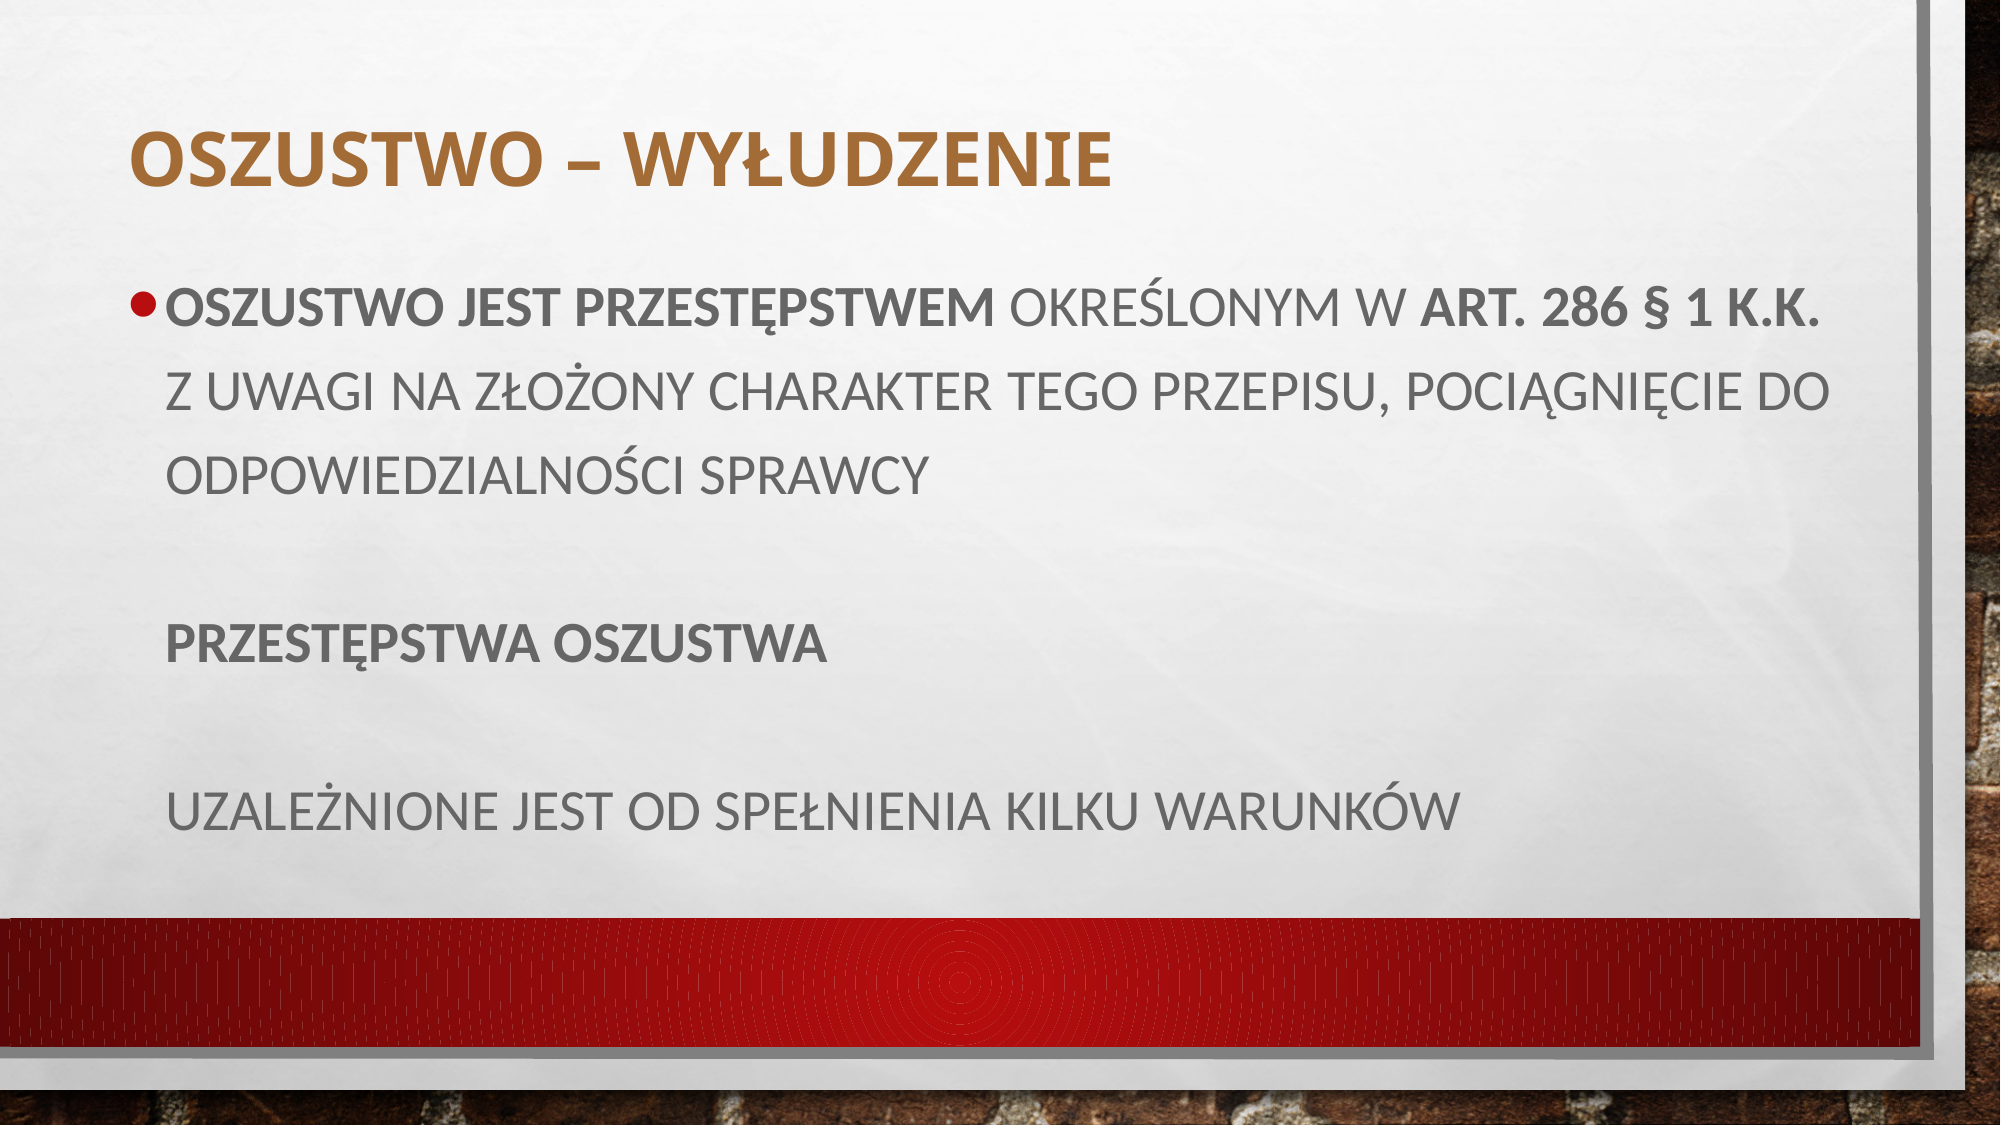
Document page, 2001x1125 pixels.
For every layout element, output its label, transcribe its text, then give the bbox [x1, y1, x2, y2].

list Oszustwo jest przestępstwem określonym w art. 286 § 1 k.k. Z uwagi na złożony charakter tego przepisu, pociągnięcie do odpowiedzialności sprawcy przestępstwa oszustwa uzależnione jest od spełnienia kilku warunków [112, 213, 1864, 882]
title Oszustwo – wyłudzenie [112, 112, 1818, 213]
picture [0, 0, 2000, 1125]
